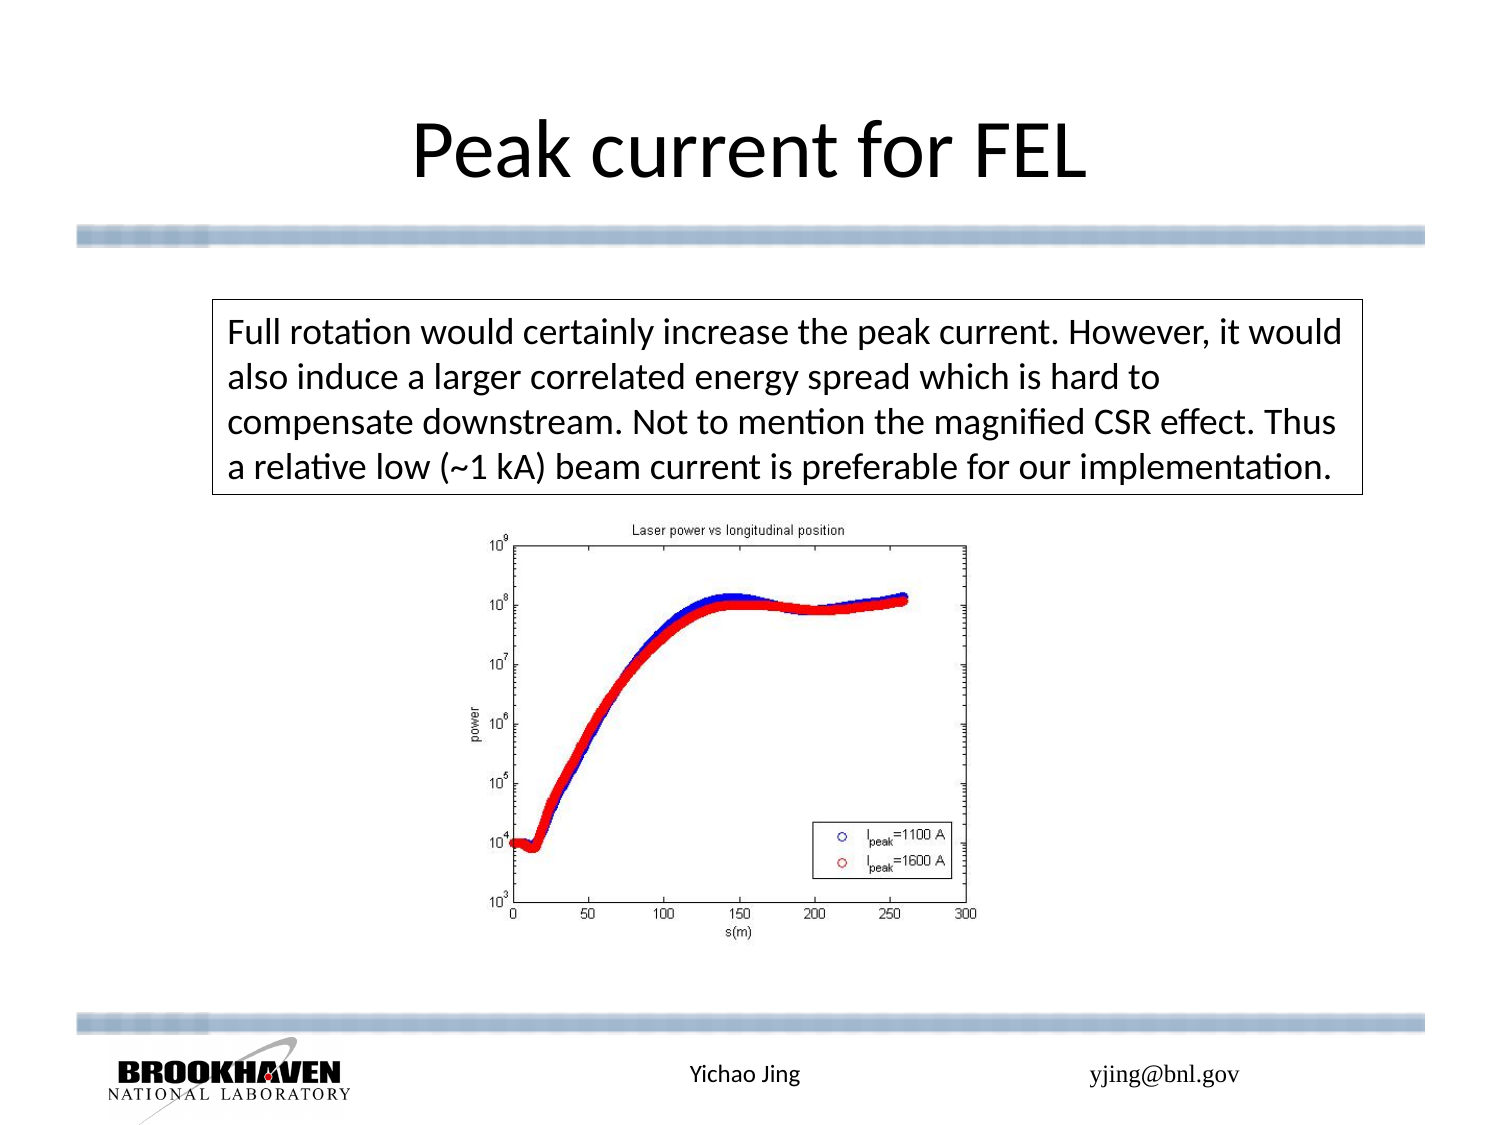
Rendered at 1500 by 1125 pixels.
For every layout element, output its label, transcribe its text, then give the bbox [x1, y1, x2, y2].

text_box Yichao Jing [675, 1050, 938, 1095]
title Peak current for FEL [75, 50, 1425, 224]
text_box Full rotation would certainly increase the peak current. However, it would also induce a larger correlated energy spread which is hard to compensate downstream. Not to mention the magnified CSR effect. Thus a relative low (~1 kA) beam current is preferable for our implementation. [212, 299, 1363, 495]
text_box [108, 1037, 351, 1125]
picture [437, 512, 1021, 951]
picture [74, 1012, 1426, 1036]
picture [74, 224, 1426, 248]
text_box yjing@bnl.gov [1074, 1050, 1450, 1095]
